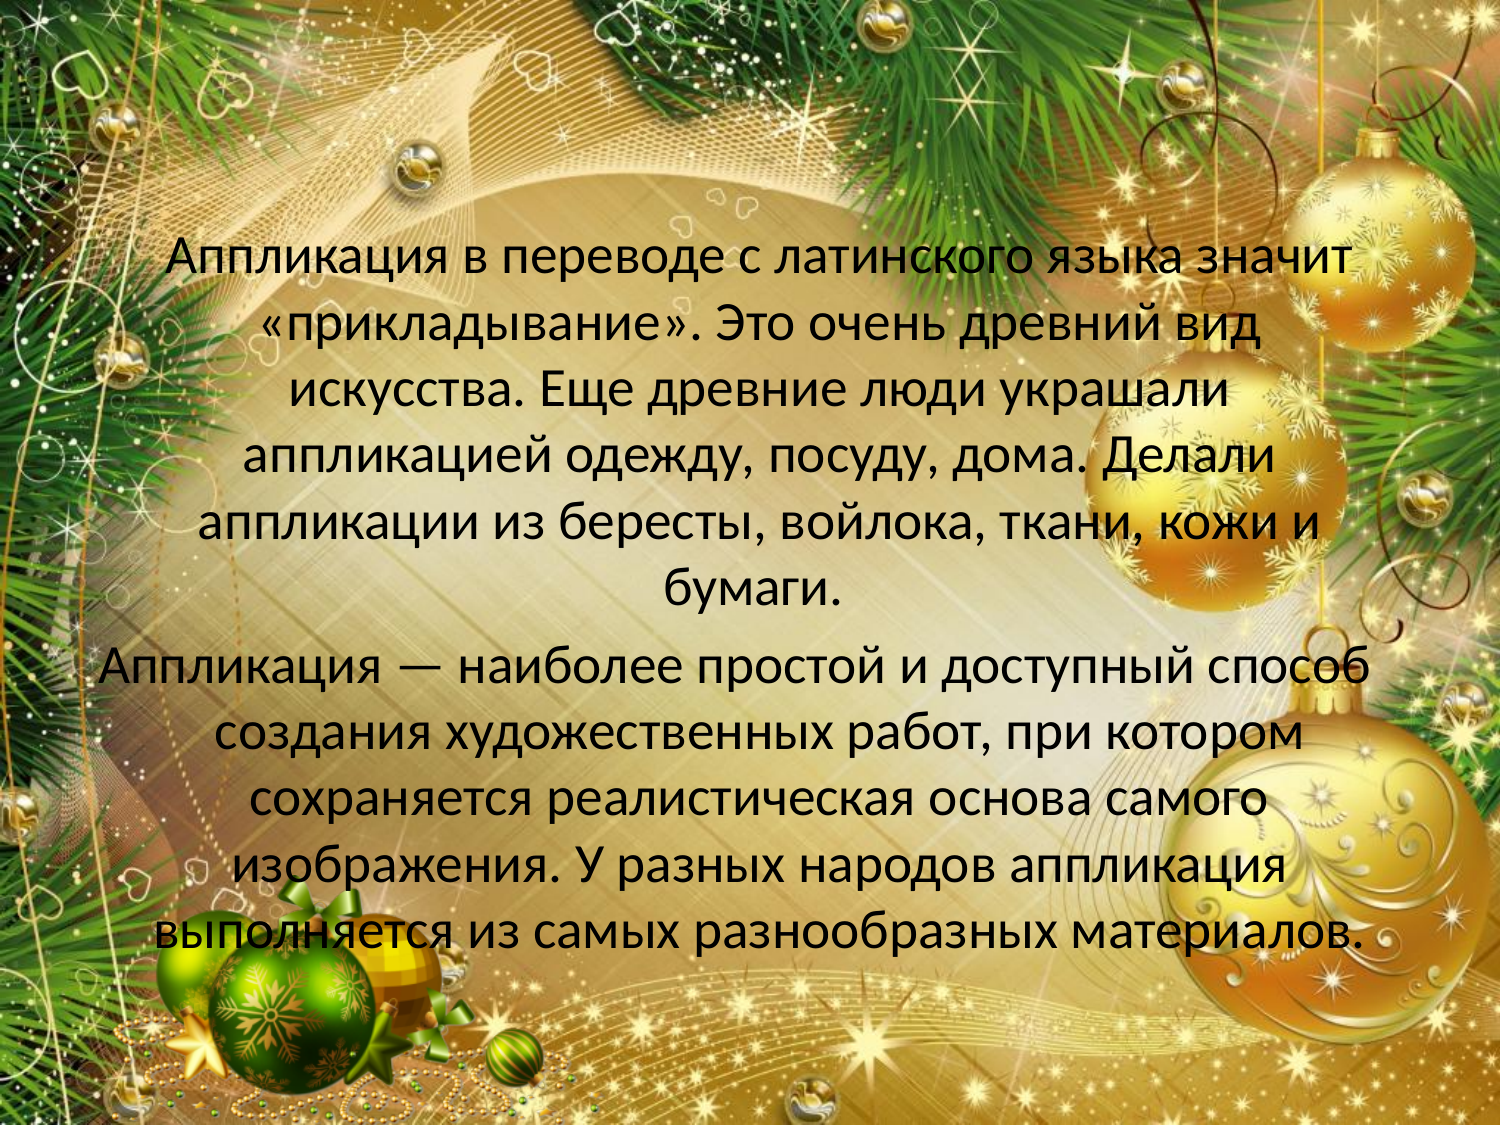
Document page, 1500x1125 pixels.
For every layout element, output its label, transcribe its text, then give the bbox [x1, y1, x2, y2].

picture [0, 0, 1500, 1125]
list Аппликация в переводе с латинского языка значит «прикладывание». Это очень древний вид искусства. Еще древние люди украшали аппликацией одежду, посуду, дома. Делали аппликации из бересты, войлока, ткани, кожи и бумаги. Аппликация — наиболее простой и доступный способ создания художественных работ, при котором сохраняется реалистическая основа самого изображения. У разных народов аппликация выполняется из самых разнообразных материалов. [75, 210, 1395, 1005]
